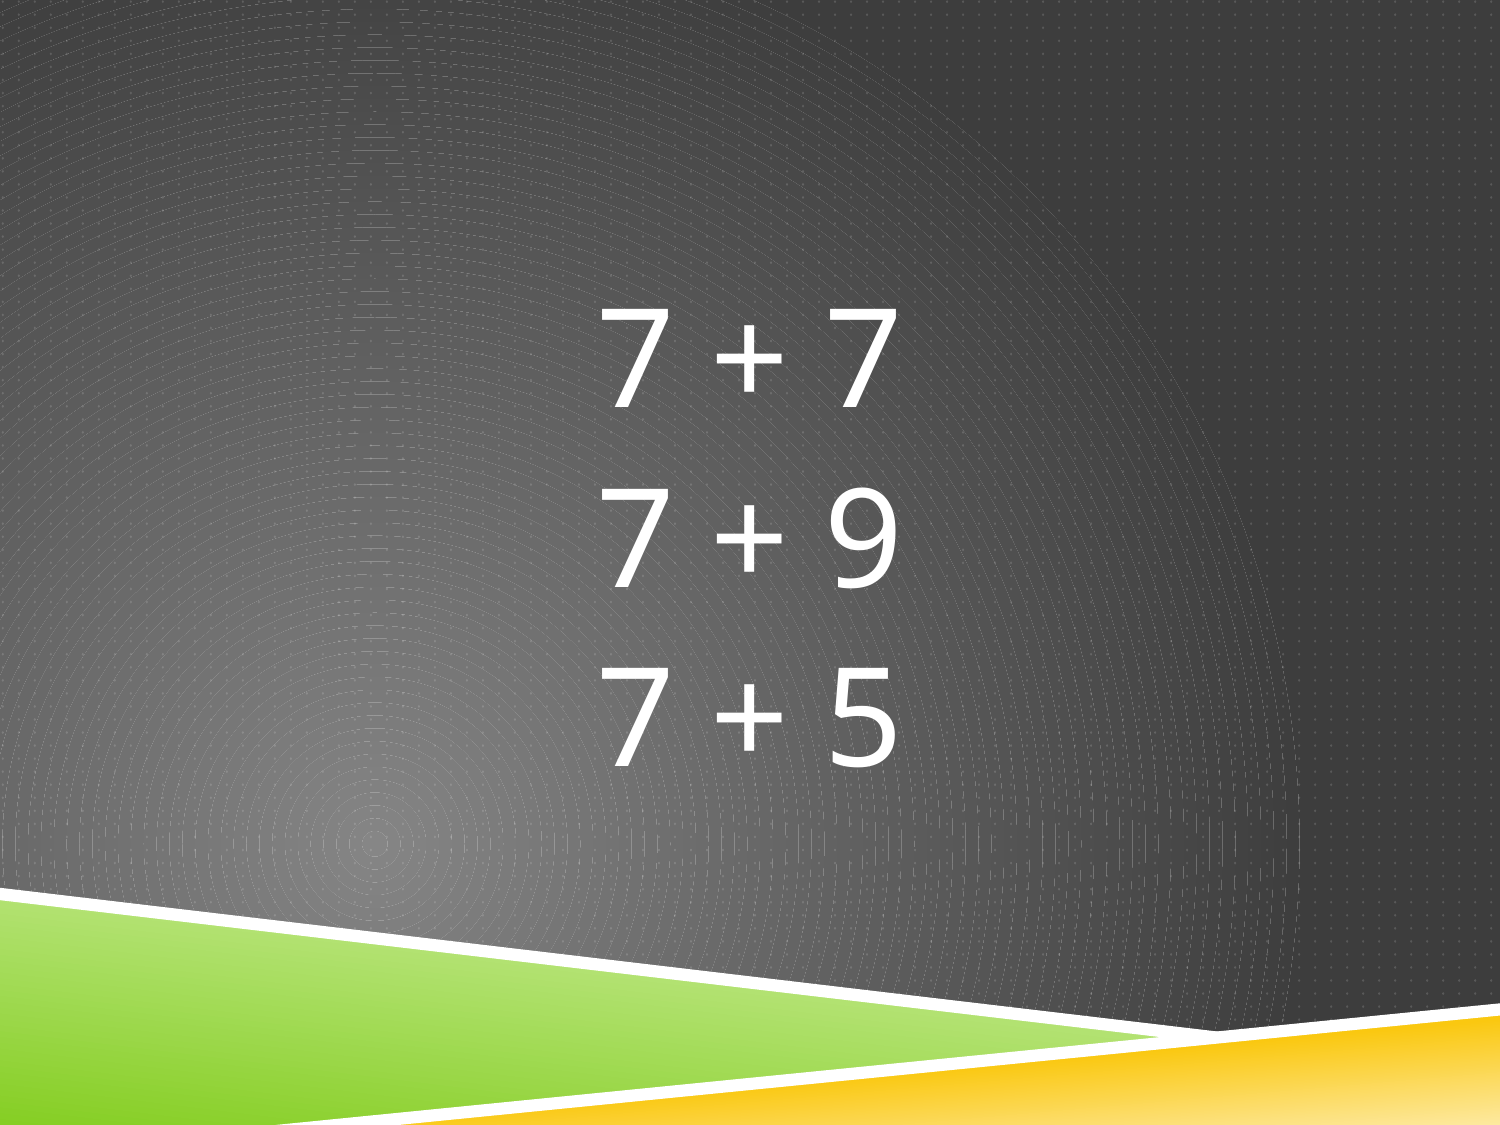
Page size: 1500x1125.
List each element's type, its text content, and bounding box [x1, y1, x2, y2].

list 7 + 7 7 + 9 7 + 5 [112, 262, 1388, 875]
